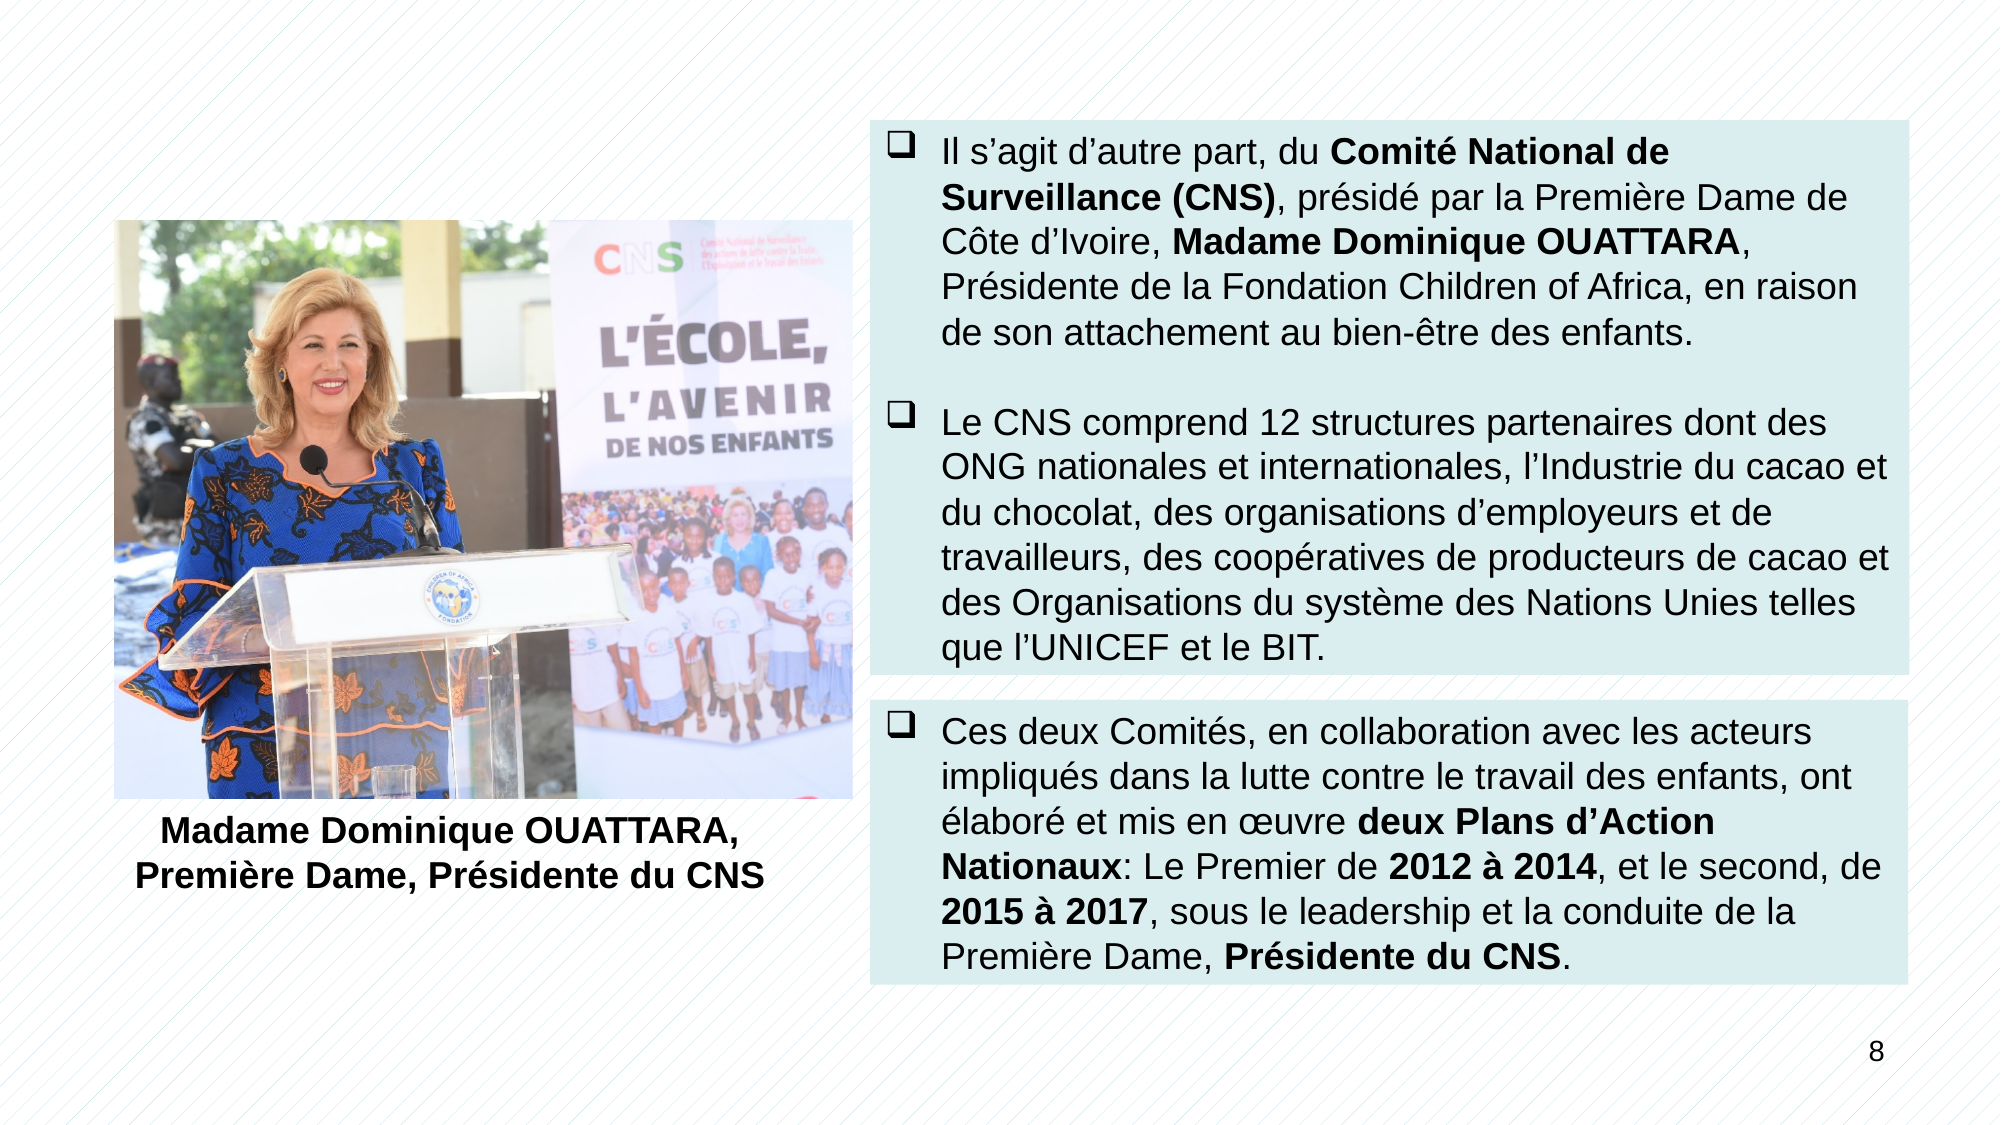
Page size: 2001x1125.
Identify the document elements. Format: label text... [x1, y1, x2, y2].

text_box Il s’agit d’autre part, du Comité National de Surveillance (CNS), présidé par la Première Dame de Côte d’Ivoire, Madame Dominique OUATTARA, Présidente de la Fondation Children of Africa, en raison de son attachement au bien-être des enfants. Le CNS comprend 12 structures partenaires dont des ONG nationales et internationales, l’Industrie du cacao et du chocolat, des organisations d’employeurs et de travailleurs, des coopératives de producteurs de cacao et des Organisations du système des Nations Unies telles que l’UNICEF et le BIT. [868, 118, 1912, 677]
picture [113, 219, 853, 799]
slide_number 8 [1433, 1024, 1900, 1103]
text_box Ces deux Comités, en collaboration avec les acteurs impliqués dans la lutte contre le travail des enfants, ont élaboré et mis en œuvre deux Plans d’Action Nationaux: Le Premier de 2012 à 2014, et le second, de 2015 à 2017, sous le leadership et la conduite de la Première Dame, Présidente du CNS. [868, 698, 1910, 987]
text_box Madame Dominique OUATTARA, Première Dame, Présidente du CNS [114, 807, 787, 904]
